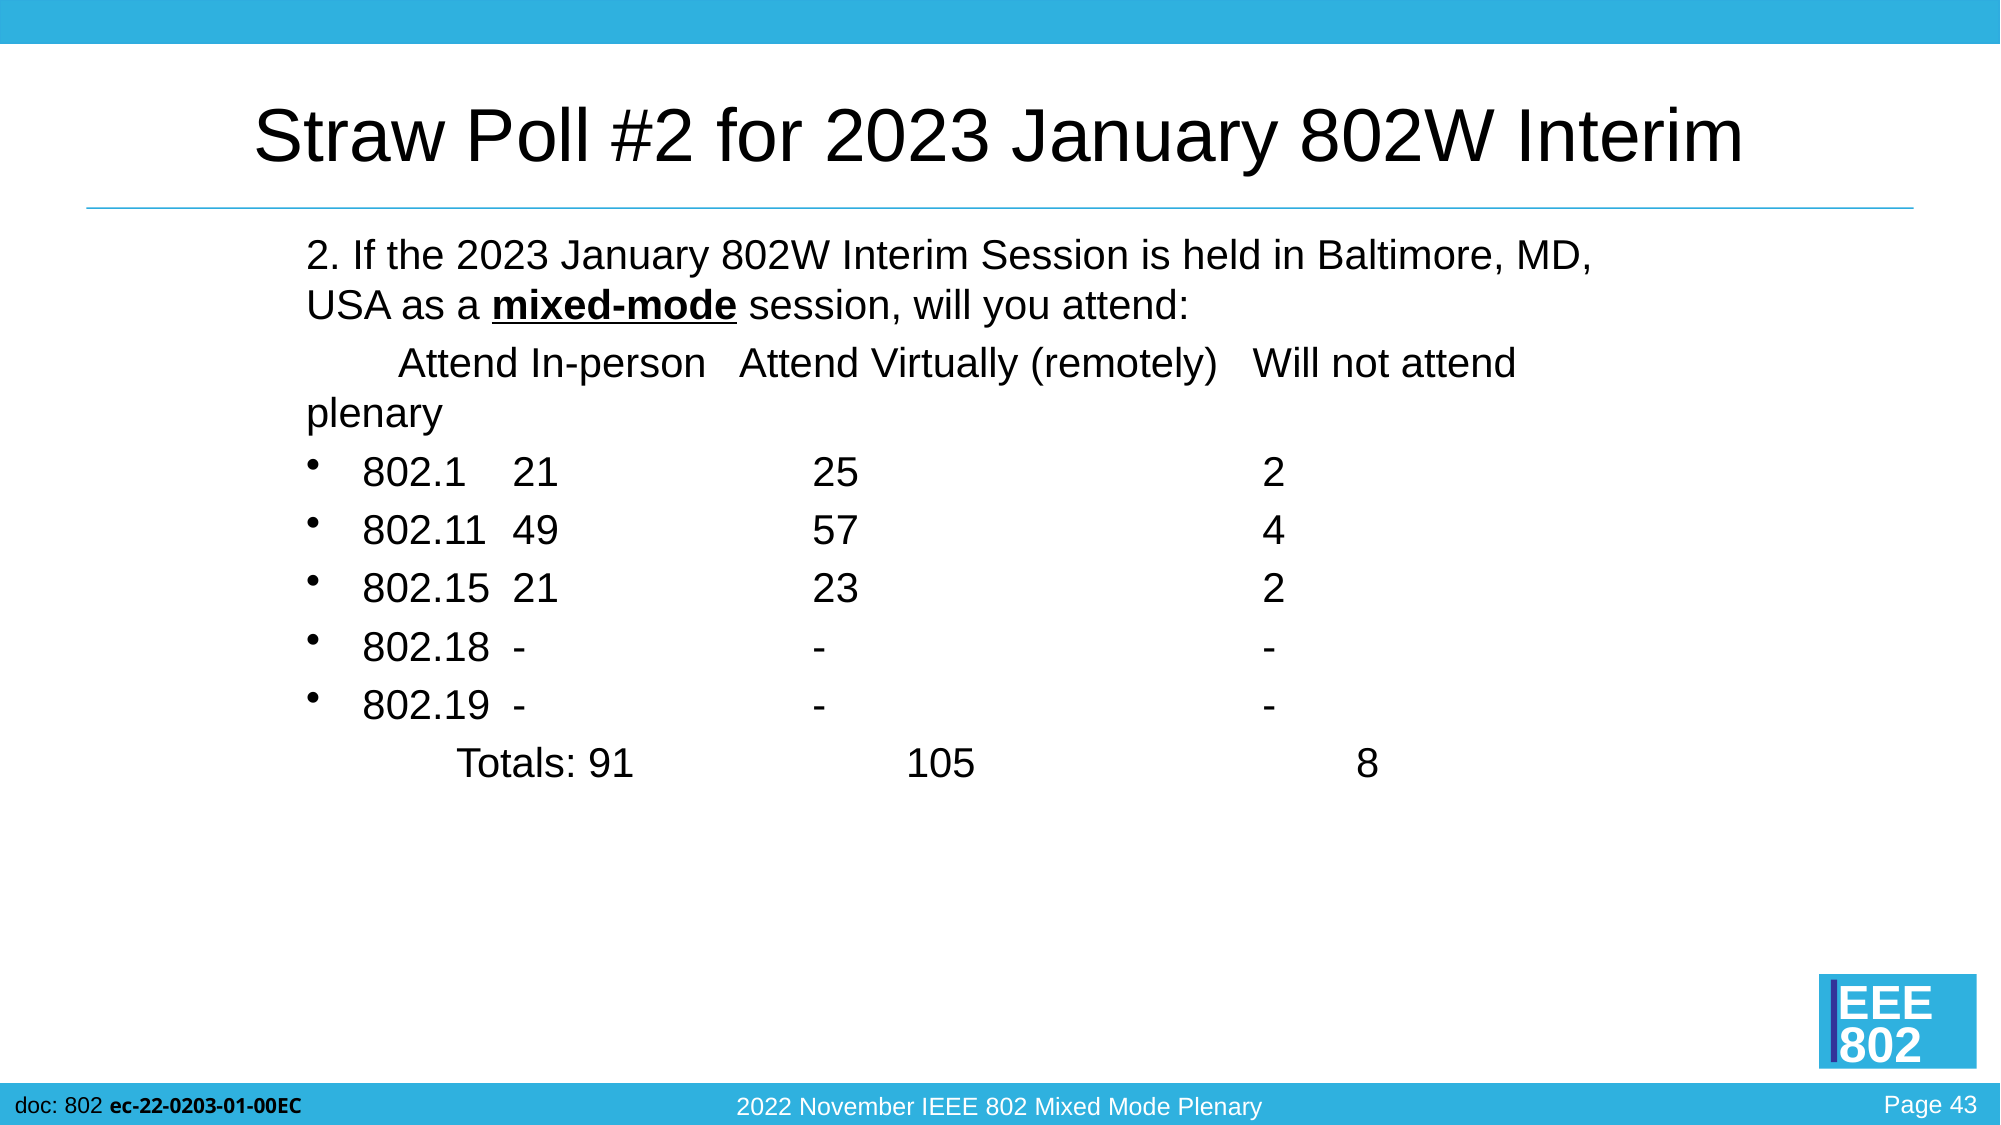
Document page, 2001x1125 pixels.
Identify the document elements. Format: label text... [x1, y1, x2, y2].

title Straw Poll #2 for 2023 January 802W Interim [99, 66, 1900, 197]
list 2. If the 2023 January 802W Interim Session is held in Baltimore, MD, USA as a mixed-mode session, will you attend: Attend In-person Attend Virtually (remotely) Will not attend plenary 802.1 21 25 2 802.11 49 57 4 802.15 21 23 2 802.18 - - - 802.19 - - - Totals: 91 105 8 [291, 220, 1675, 1059]
